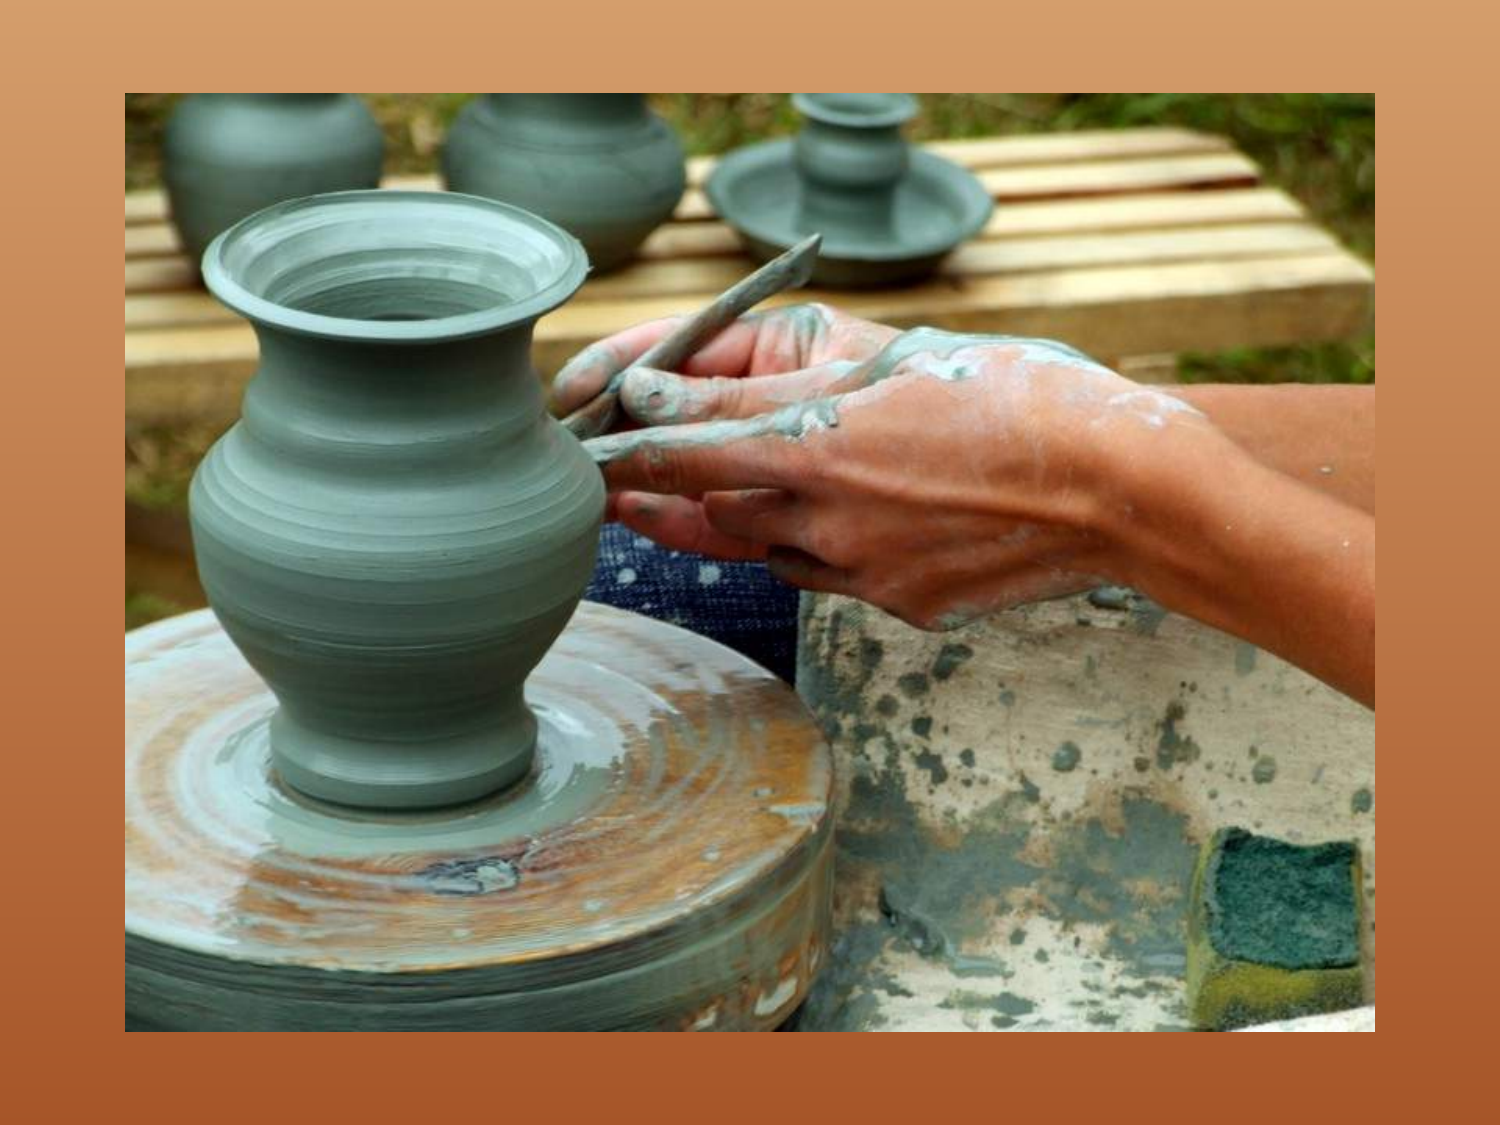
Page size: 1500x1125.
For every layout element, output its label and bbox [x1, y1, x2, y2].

picture [124, 93, 1376, 1032]
